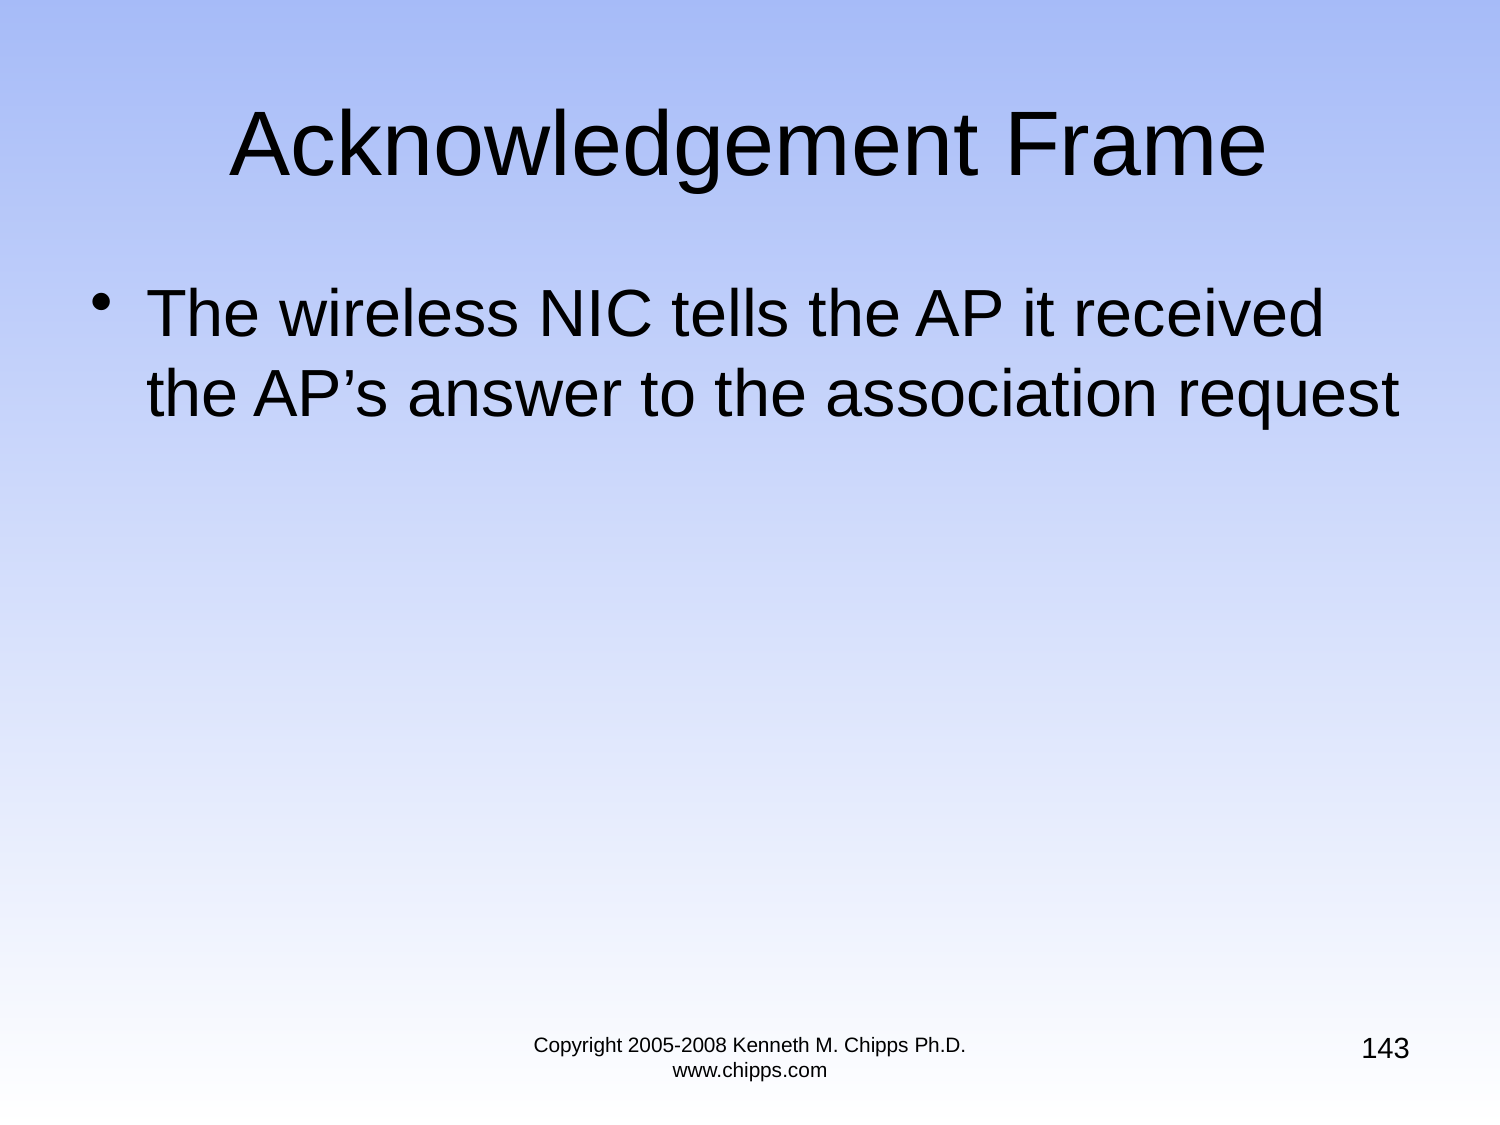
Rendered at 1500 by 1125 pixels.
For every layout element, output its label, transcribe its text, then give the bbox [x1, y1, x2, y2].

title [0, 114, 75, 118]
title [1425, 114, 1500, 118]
list The wireless NIC tells the AP it received the AP’s answer to the association request [75, 262, 1425, 1005]
title Acknowledgement Frame [75, 45, 1425, 233]
slide_number 143 [1074, 1021, 1426, 1101]
footer Copyright 2005-2008 Kenneth M. Chipps Ph.D. www.chipps.com [449, 1024, 1051, 1103]
